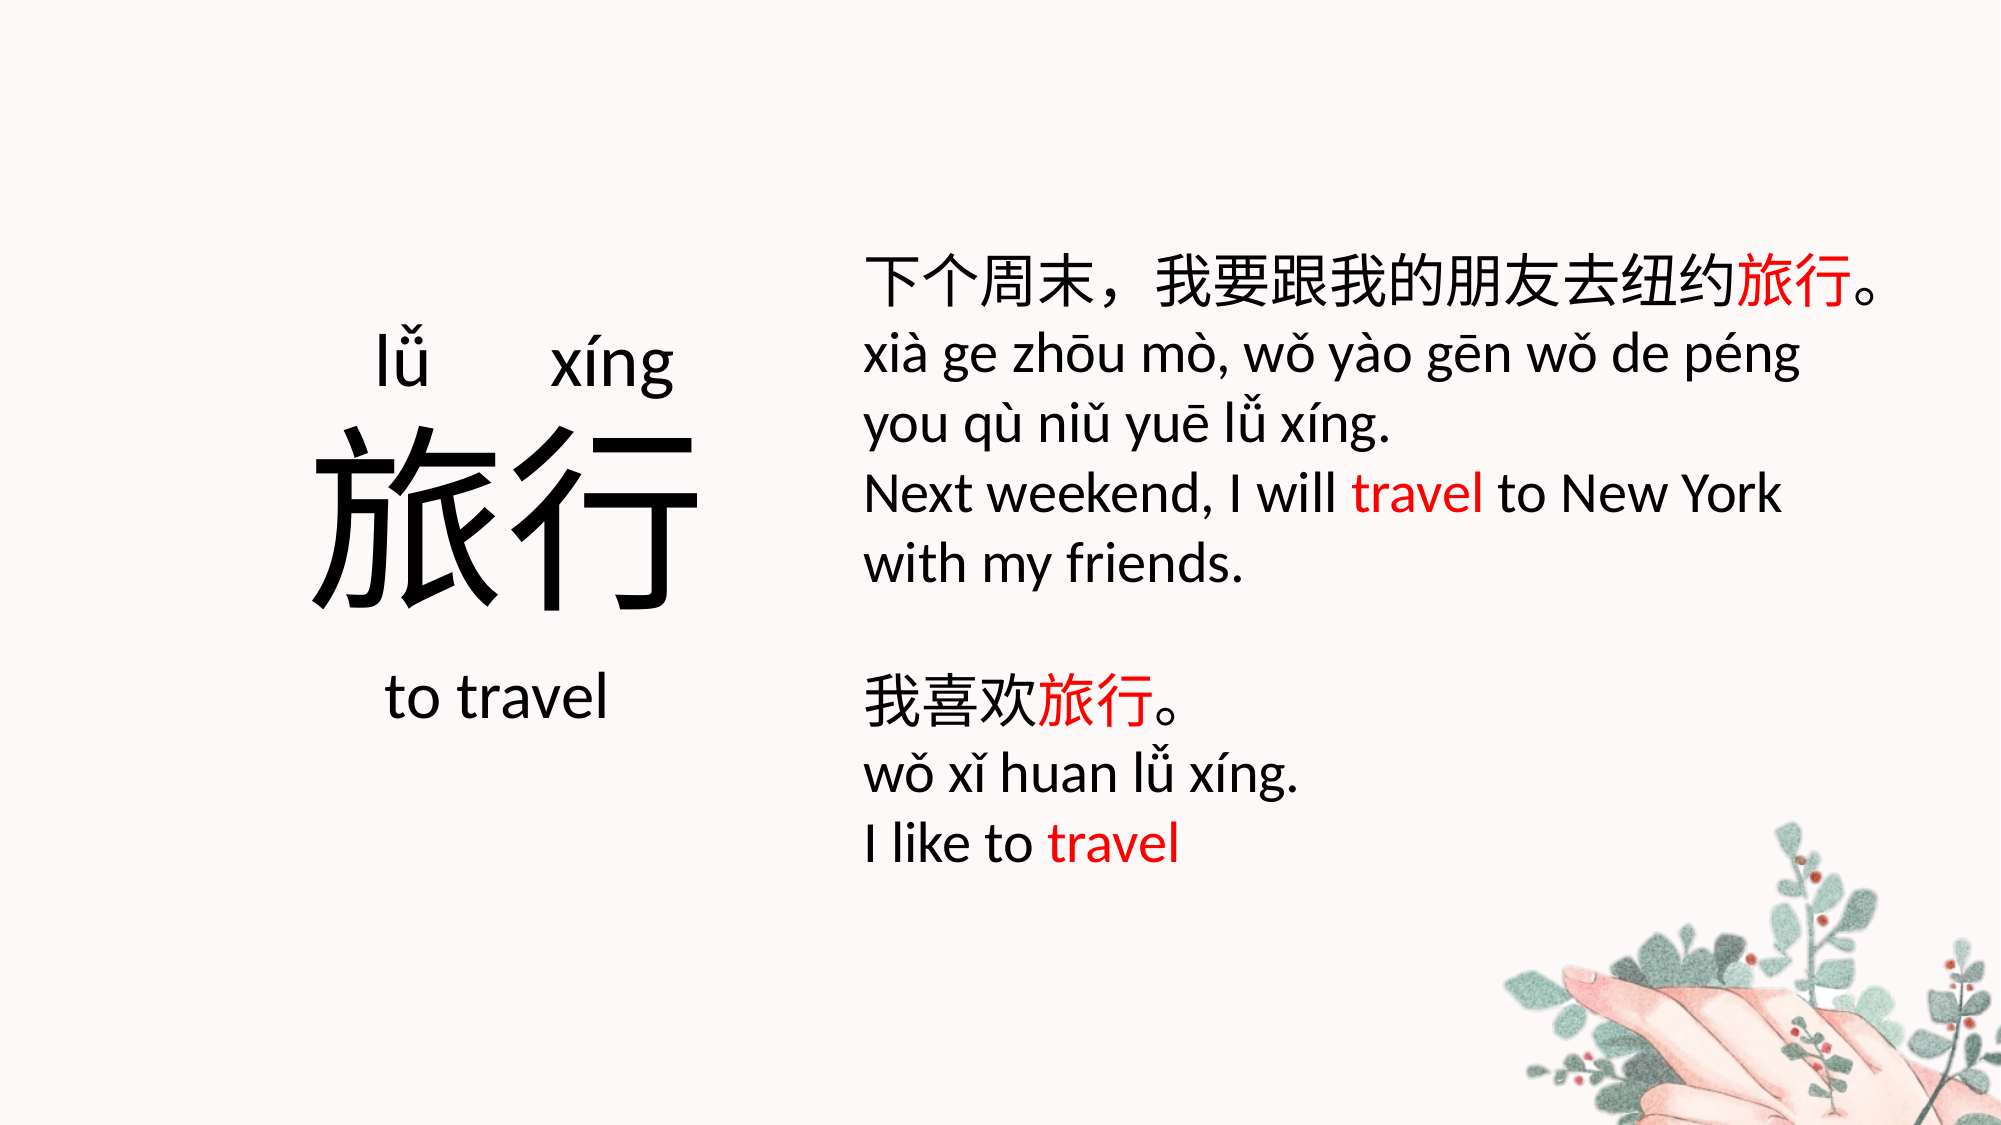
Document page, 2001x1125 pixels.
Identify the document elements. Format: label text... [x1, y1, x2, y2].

text_box 下个周末，我要跟我的朋友去纽约旅行。 xià ge zhōu mò, wǒ yào gēn wǒ de péng you qù niǔ yuē lǚ xíng. Next weekend, I will travel to New York with my friends. 我喜欢旅行。 wǒ xǐ huan lǚ xíng. I like to travel [848, 236, 1906, 882]
text_box lǚ xíng [292, 304, 718, 409]
text_box 旅行 [292, 387, 785, 642]
text_box to travel [250, 644, 827, 740]
picture [787, 366, 2001, 1125]
